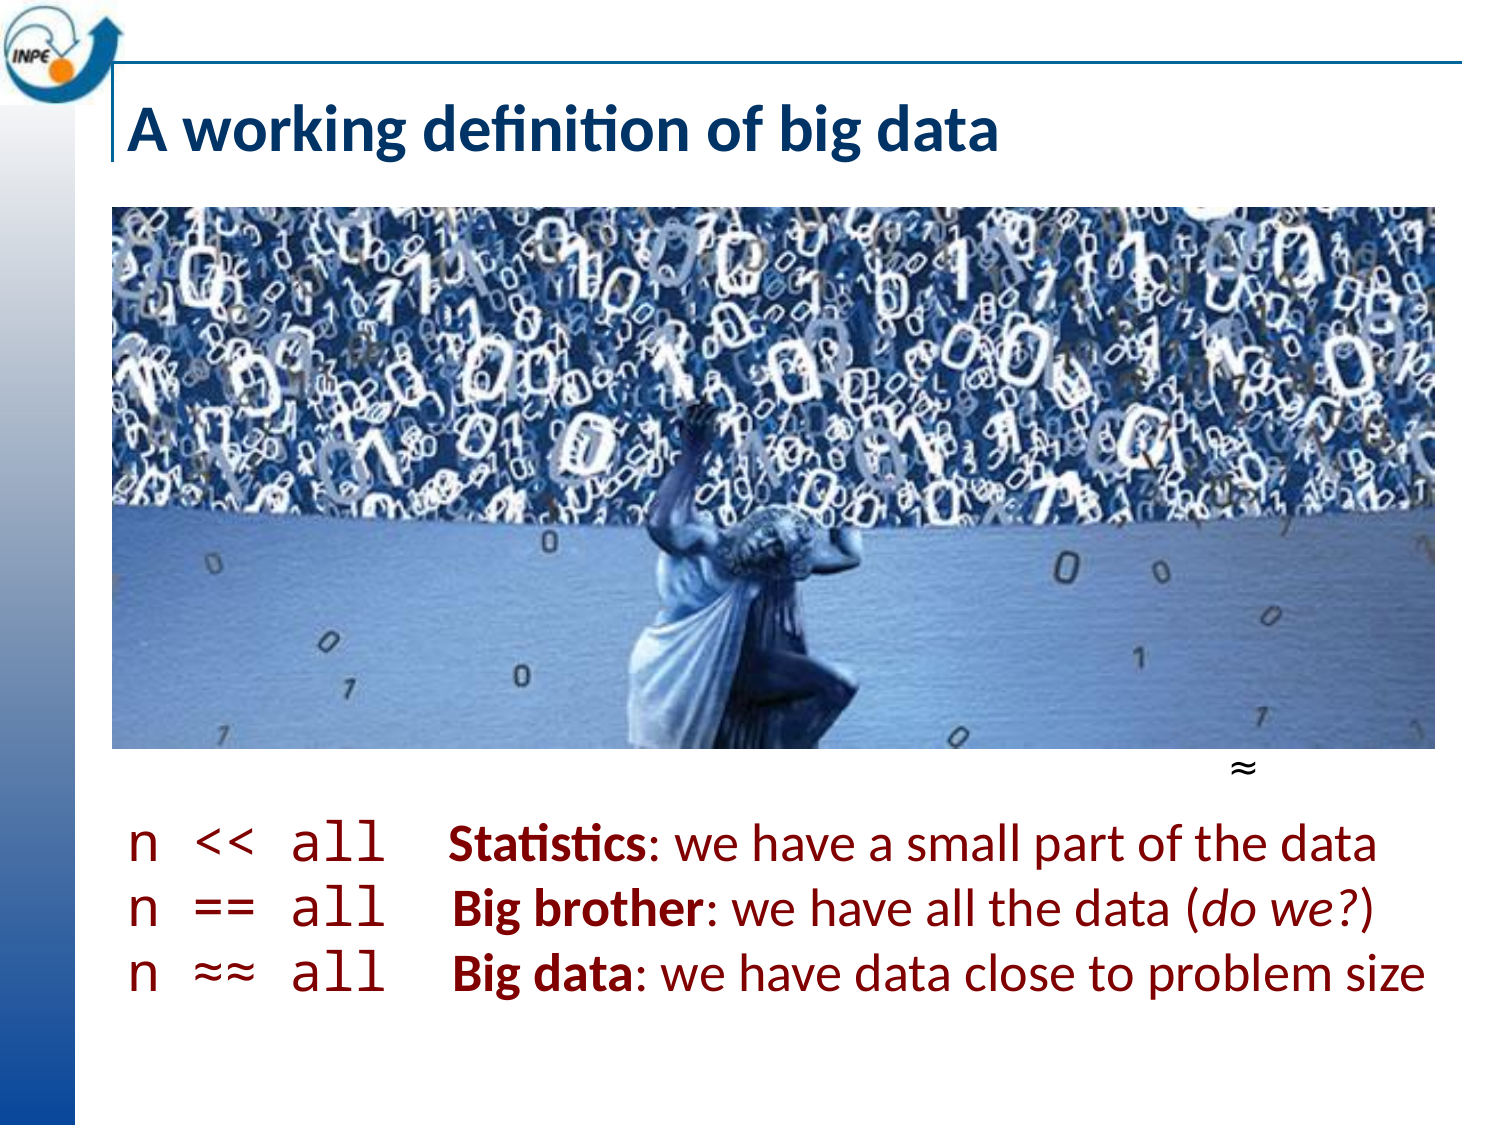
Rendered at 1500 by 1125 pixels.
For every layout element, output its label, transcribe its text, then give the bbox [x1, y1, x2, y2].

text_box n << all Statistics: we have a small part of the data n == all Big brother: we have all the data (do we?) n ≈≈ all Big data: we have data close to problem size [112, 800, 1500, 1010]
picture [112, 206, 1435, 749]
text_box ≈ [1213, 757, 1274, 796]
title A working definition of big data [112, 62, 1450, 188]
picture [0, 0, 125, 105]
